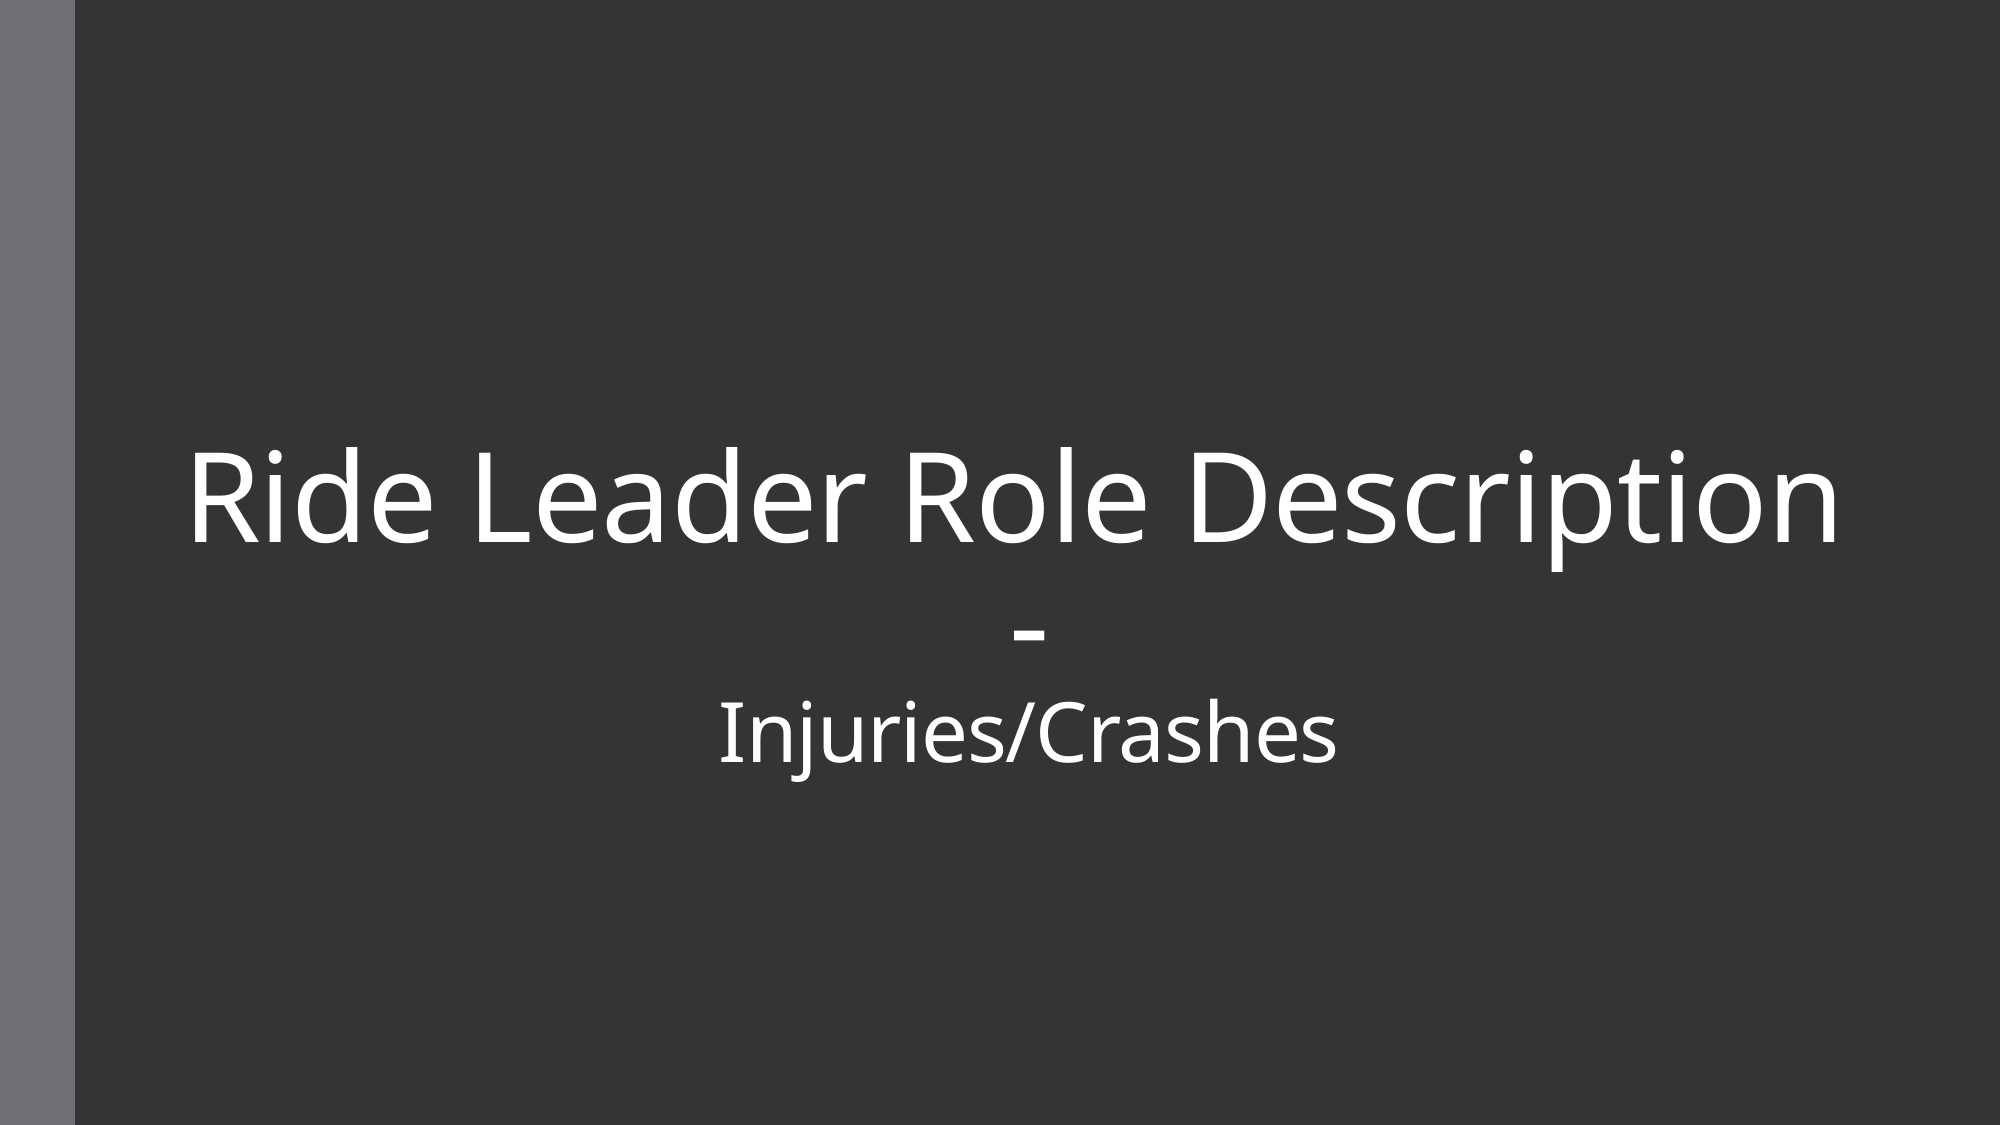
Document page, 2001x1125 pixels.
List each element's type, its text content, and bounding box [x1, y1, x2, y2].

title Ride Leader Role Description - Injuries/Crashes [168, 124, 1892, 788]
